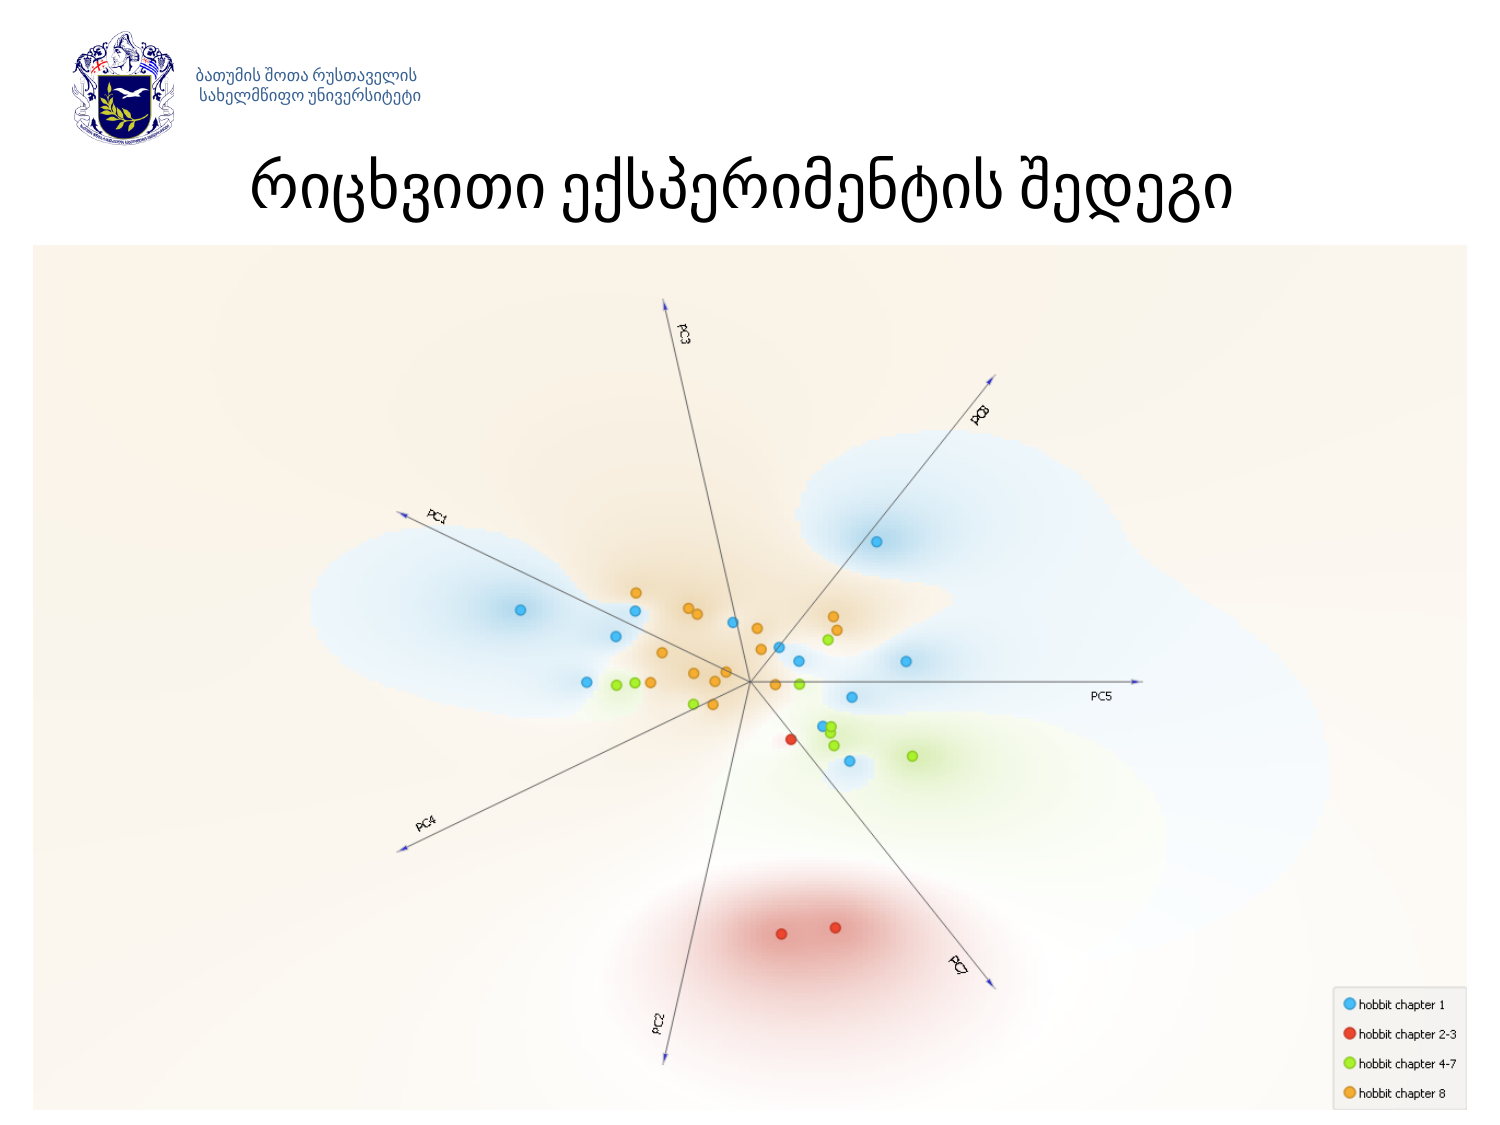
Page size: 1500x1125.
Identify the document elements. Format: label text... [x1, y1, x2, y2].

title რიცხვითი ექსპერიმენტის შედეგი [0, 125, 1500, 243]
text_box ბათუმის შოთა რუსთაველის სახელმწიფო უნივერსიტეტი [180, 30, 447, 125]
picture [32, 244, 1468, 1111]
picture [70, 28, 179, 147]
